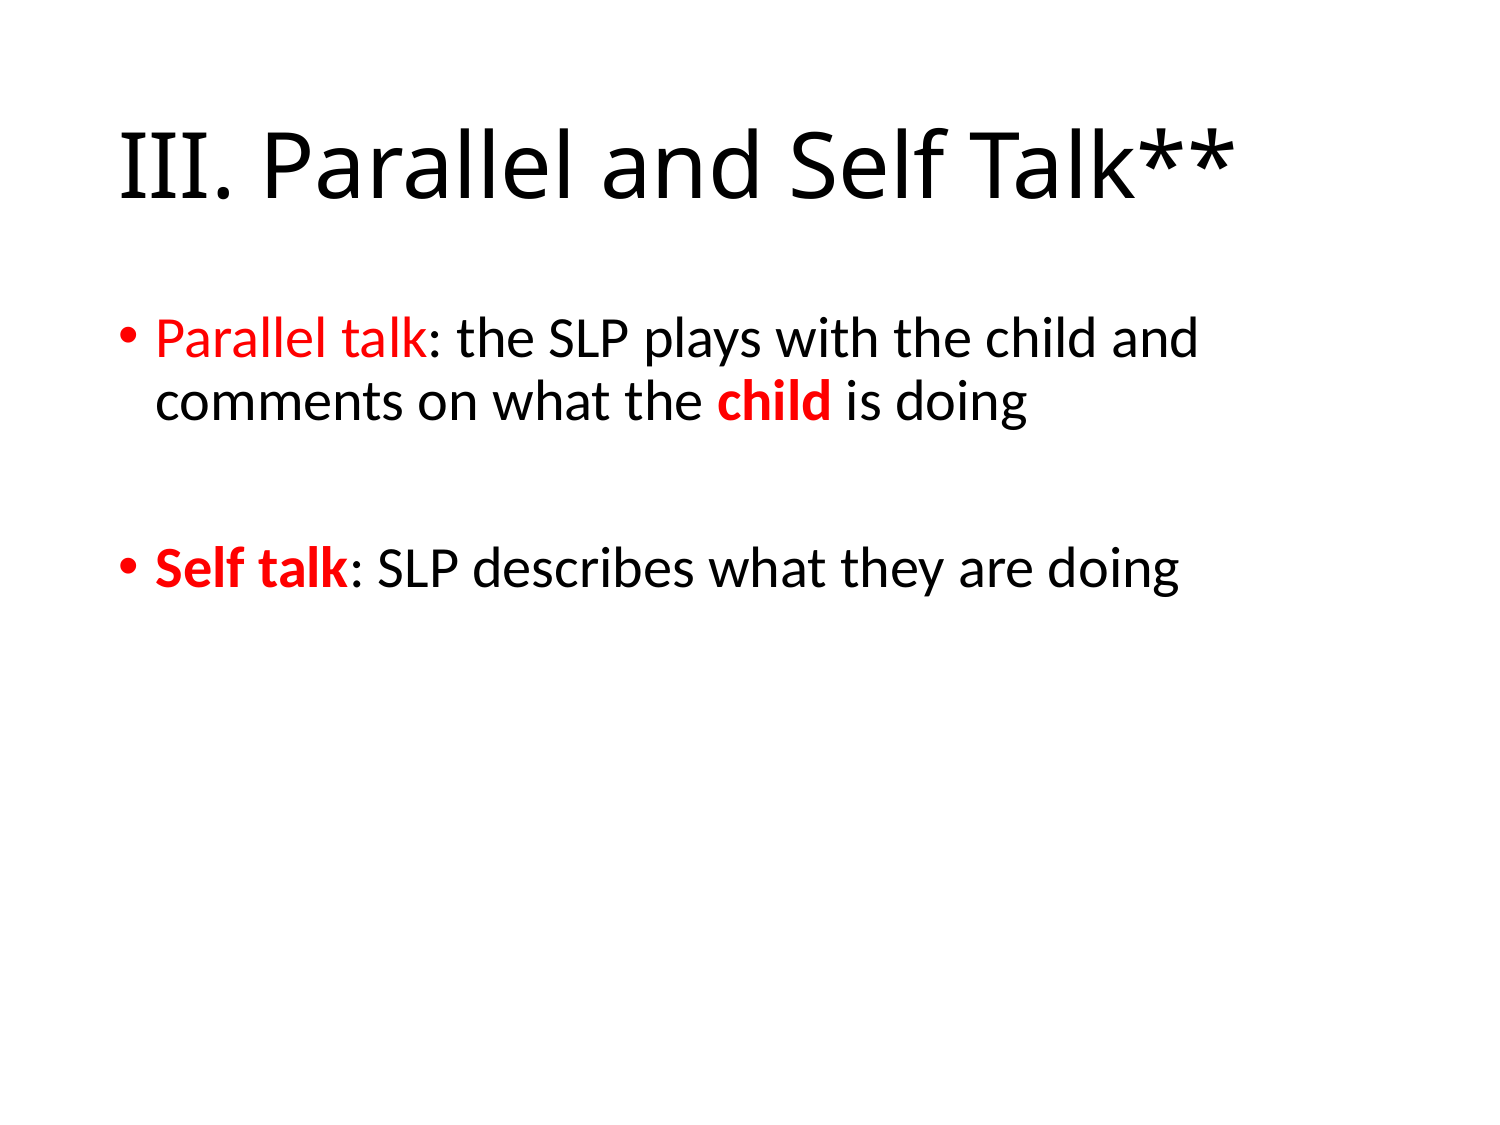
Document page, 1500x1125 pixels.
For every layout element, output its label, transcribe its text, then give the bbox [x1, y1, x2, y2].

title III. Parallel and Self Talk** [103, 59, 1397, 278]
list Parallel talk: the SLP plays with the child and comments on what the child is doing Self talk: SLP describes what they are doing [103, 299, 1397, 1014]
